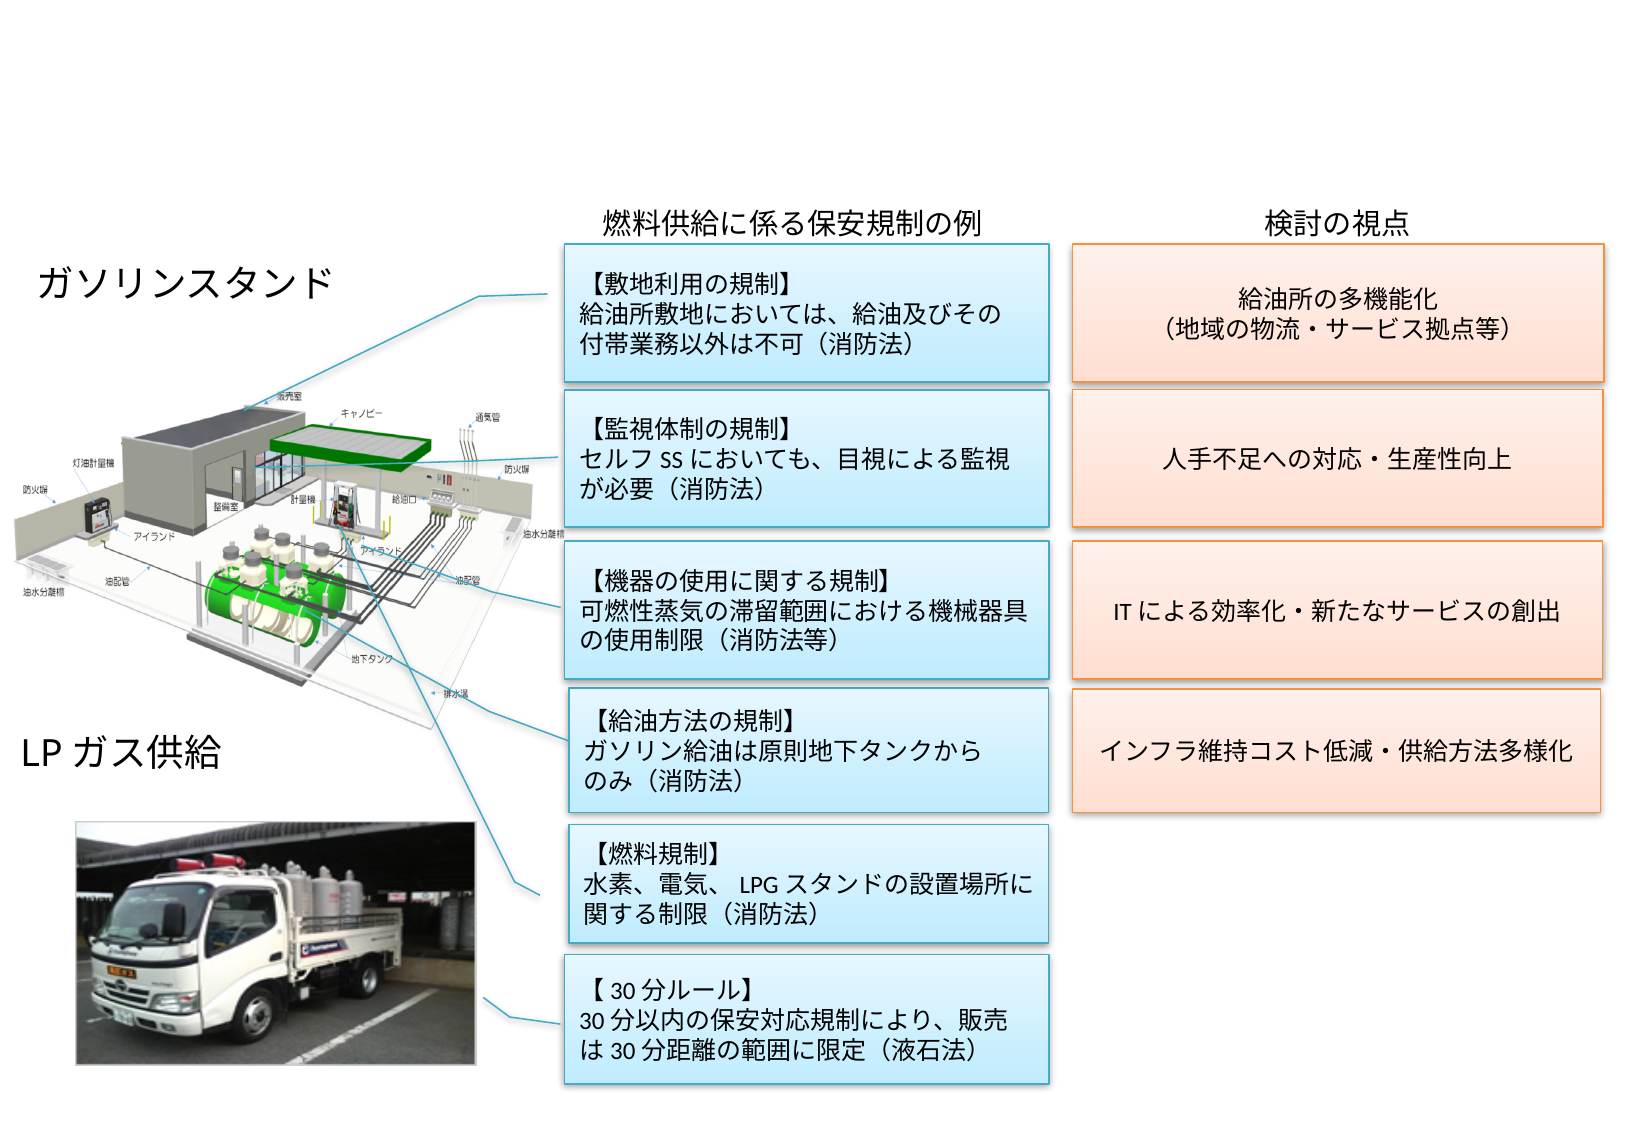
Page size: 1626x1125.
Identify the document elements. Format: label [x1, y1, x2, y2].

text_box [0, 198, 1625, 1085]
